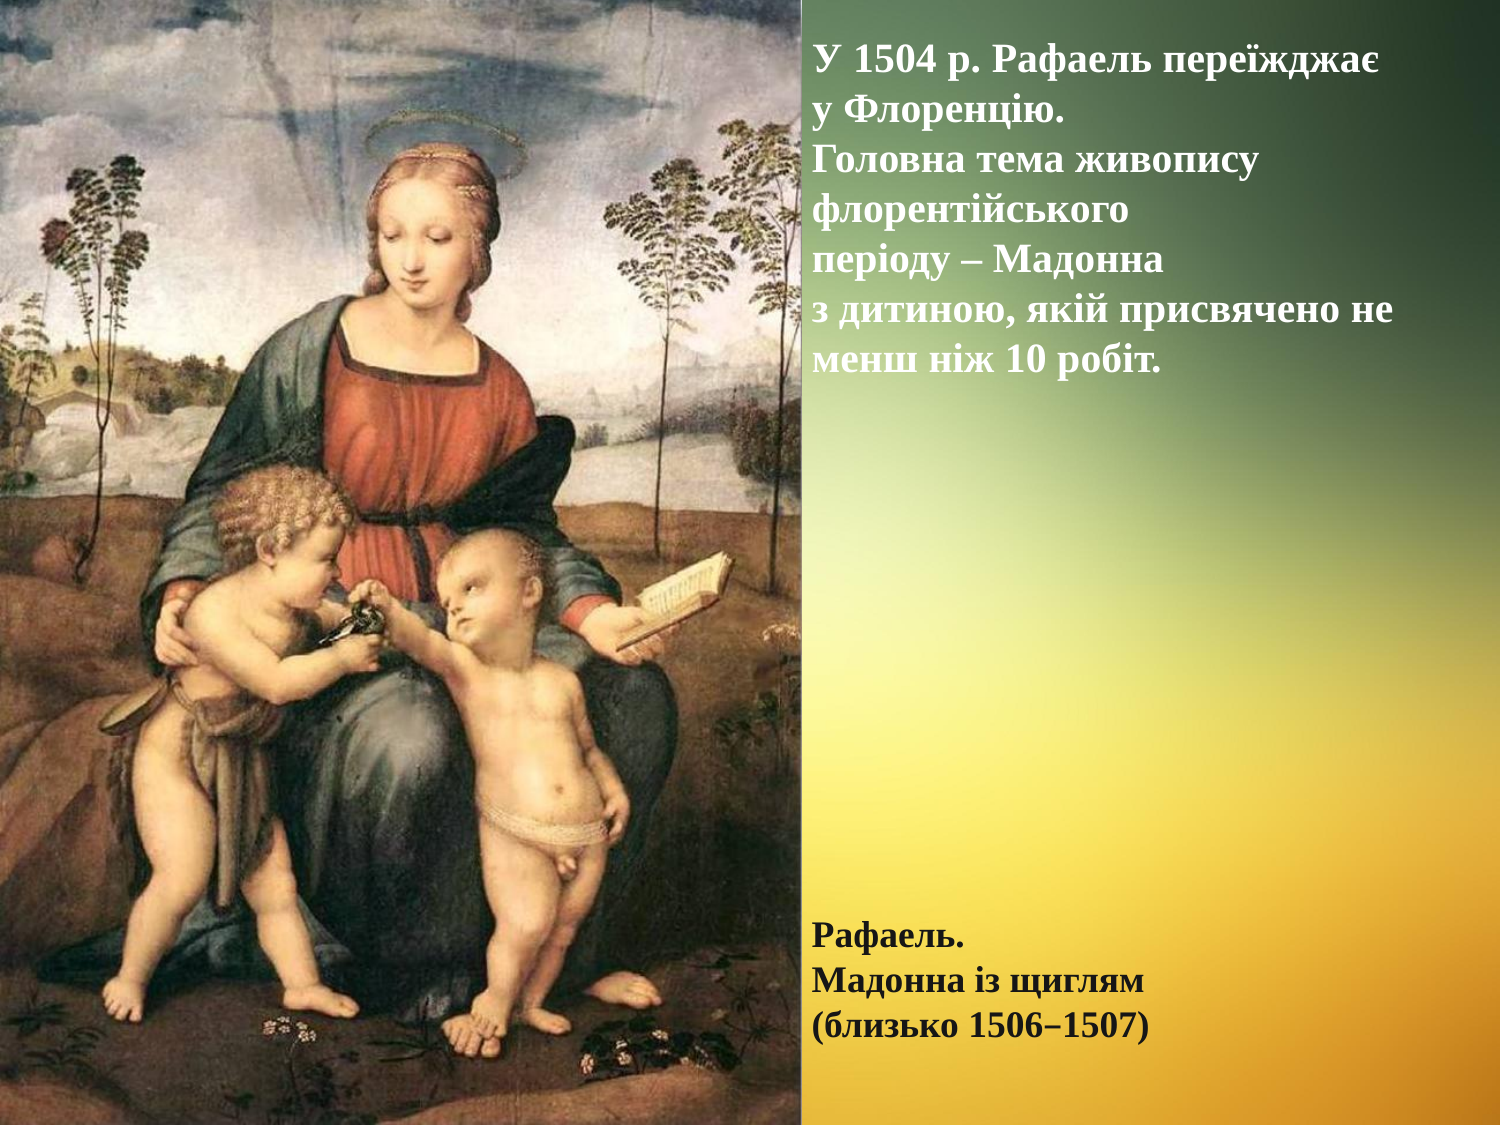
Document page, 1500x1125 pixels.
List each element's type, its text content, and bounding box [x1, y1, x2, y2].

title У 1504 р. Рафаель переїжджає у Флоренцію. Головна тема живопису флорентійського періоду – Мадонна з дитиною, якій присвячено не менш ніж 10 робіт. [806, 47, 1500, 364]
text_box Рафаель. Мадонна із щиглям (близько 1506–1507) [806, 902, 1500, 1053]
picture [0, 0, 1500, 1125]
